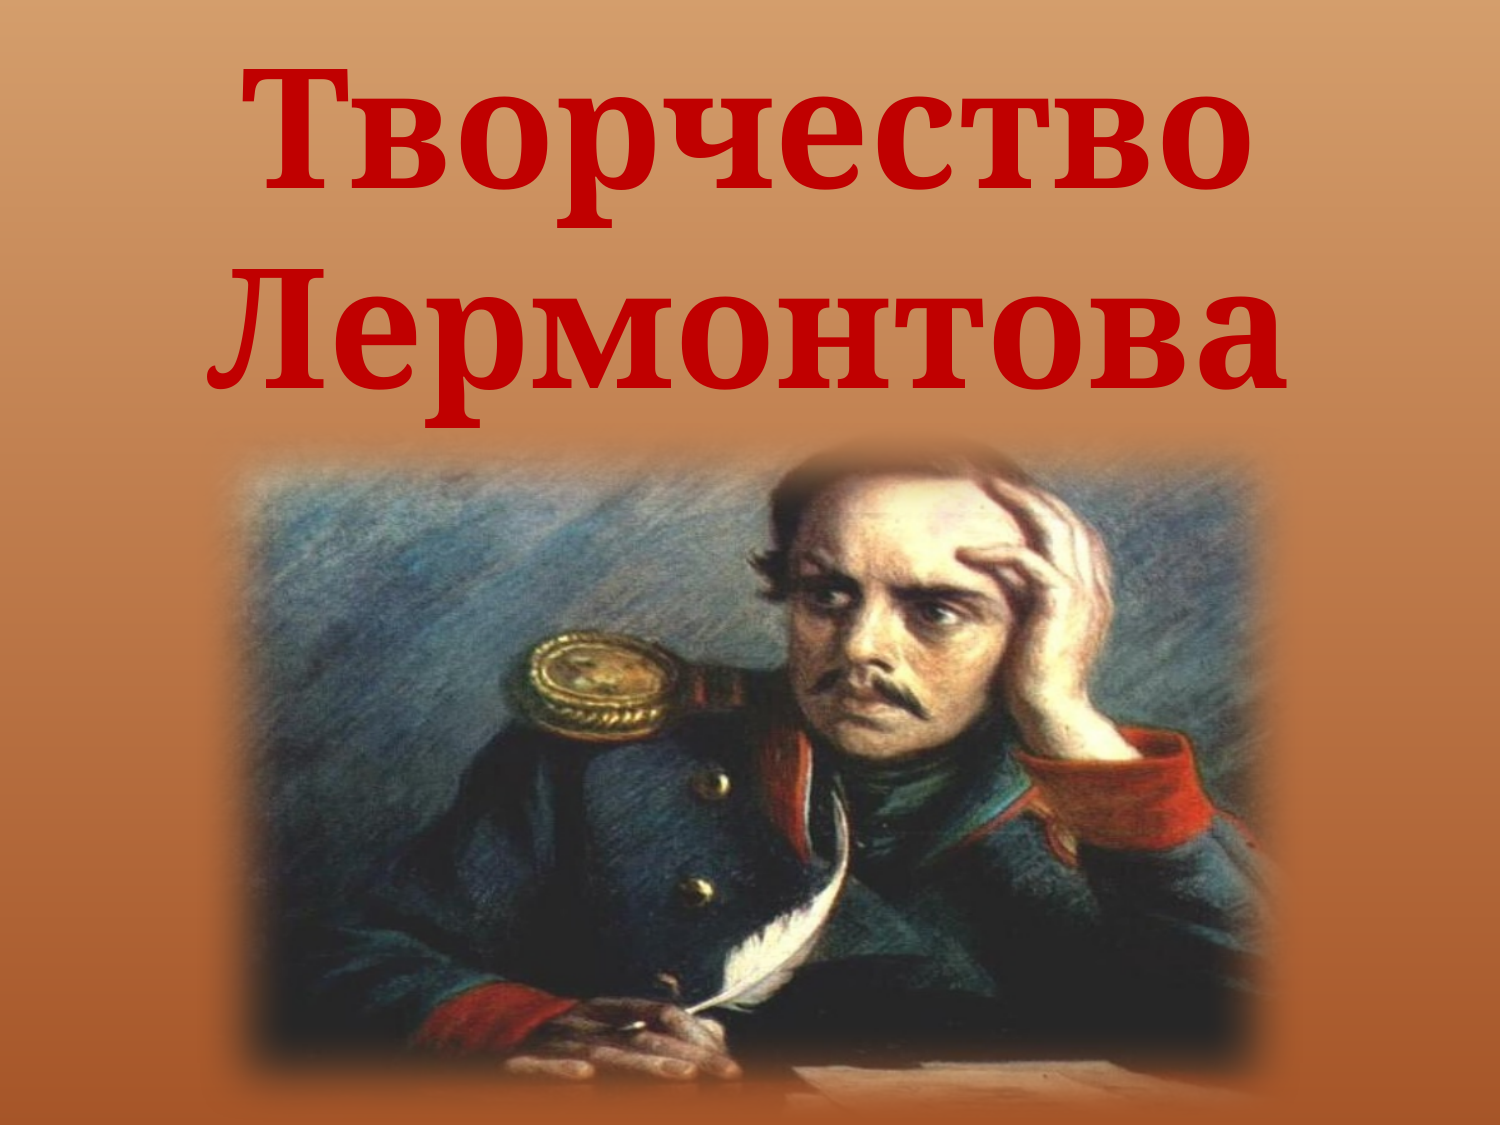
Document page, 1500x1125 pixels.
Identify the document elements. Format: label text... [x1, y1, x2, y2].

title Творчество Лермонтова [0, 0, 1500, 445]
picture [194, 420, 1306, 1125]
